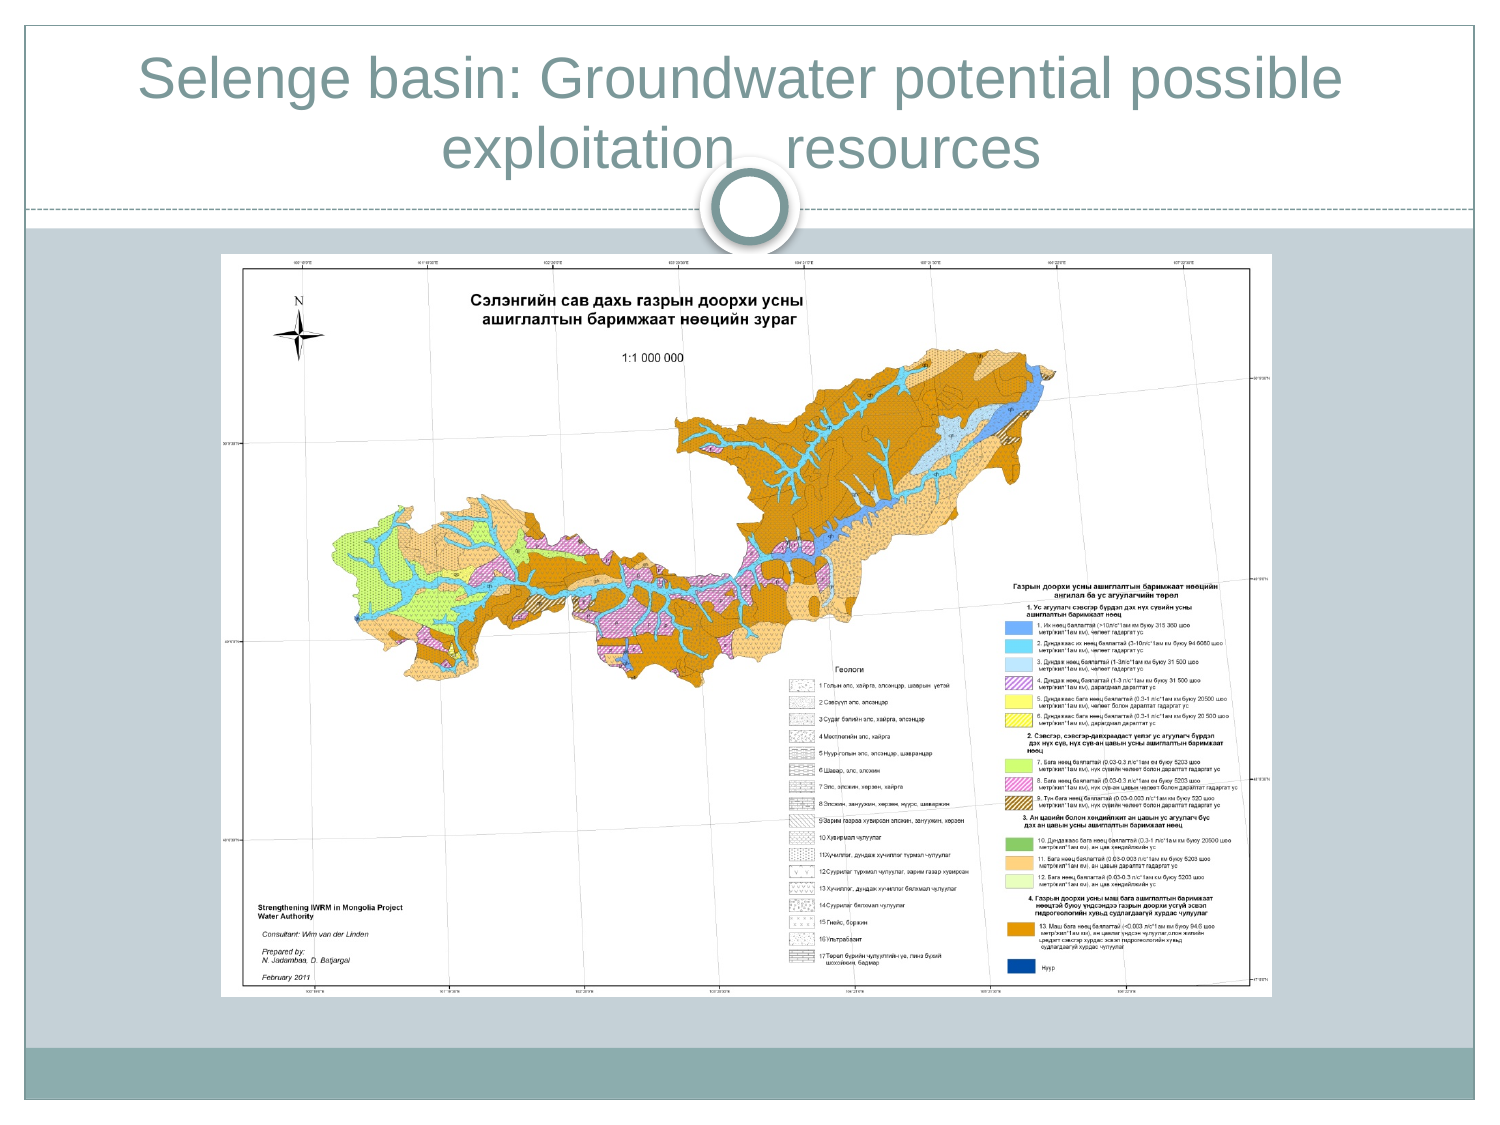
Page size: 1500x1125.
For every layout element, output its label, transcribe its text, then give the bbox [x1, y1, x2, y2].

title Selenge basin: Groundwater potential possible exploitation resources [75, 0, 1425, 188]
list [221, 254, 1273, 997]
